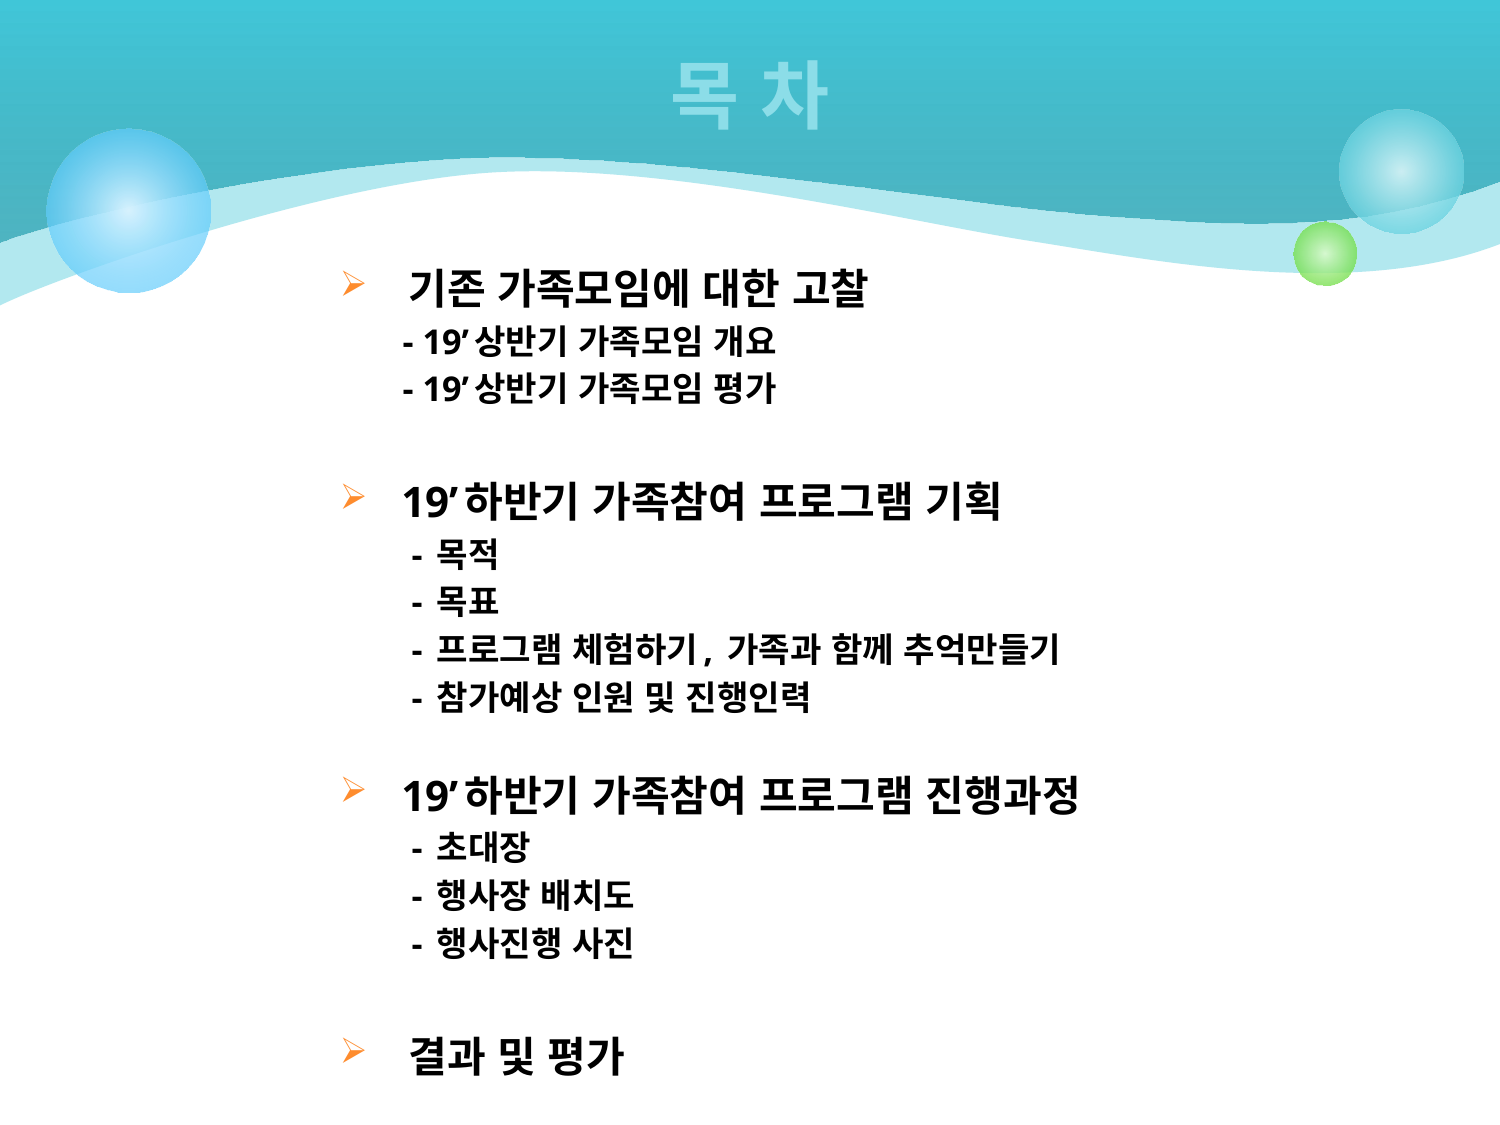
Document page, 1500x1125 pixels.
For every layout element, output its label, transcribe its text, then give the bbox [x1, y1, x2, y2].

list 기존 가족모임에 대한 고찰 - 19’상반기 가족모임 개요 - 19’상반기 가족모임 평가 19’하반기 가족참여 프로그램 기획 - 목적 - 목표 - 프로그램 체험하기, 가족과 함께 추억만들기 - 참가예상 인원 및 진행인력 19’하반기 가족참여 프로그램 진행과정 - 초대장 - 행사장 배치도 - 행사진행 사진 결과 및 평가 [324, 255, 1365, 1094]
title 목 차 [75, 0, 1425, 188]
